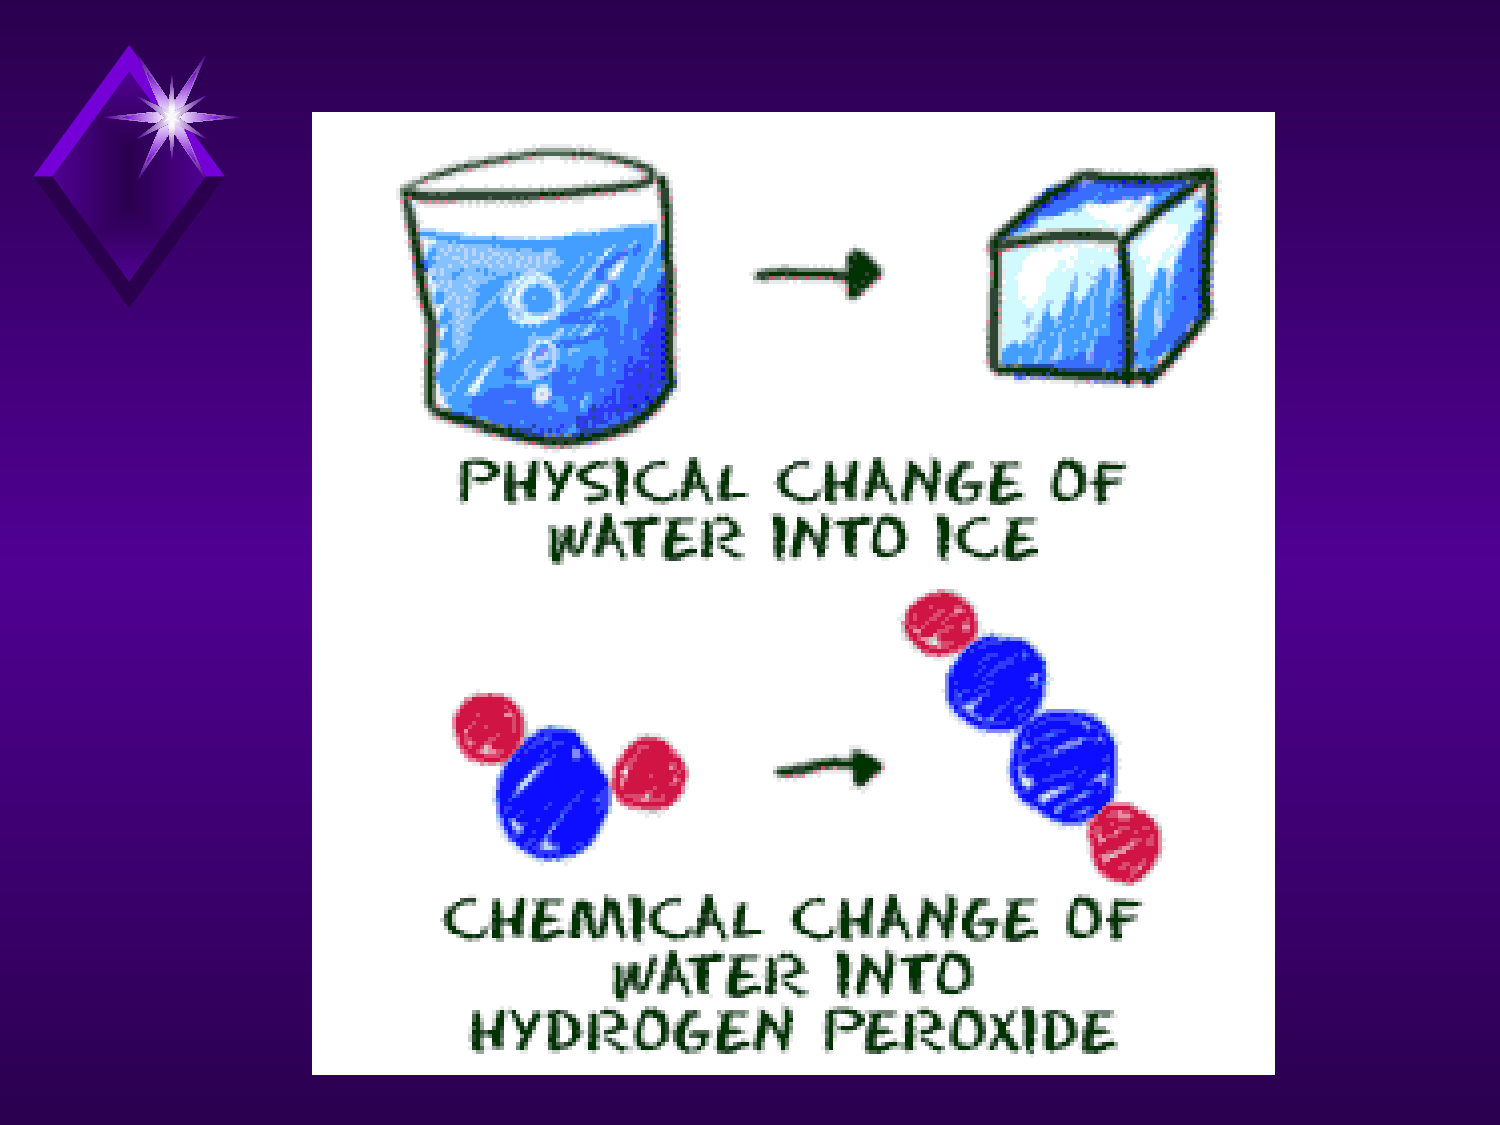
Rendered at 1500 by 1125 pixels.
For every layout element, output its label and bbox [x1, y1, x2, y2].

picture [312, 112, 1276, 1076]
